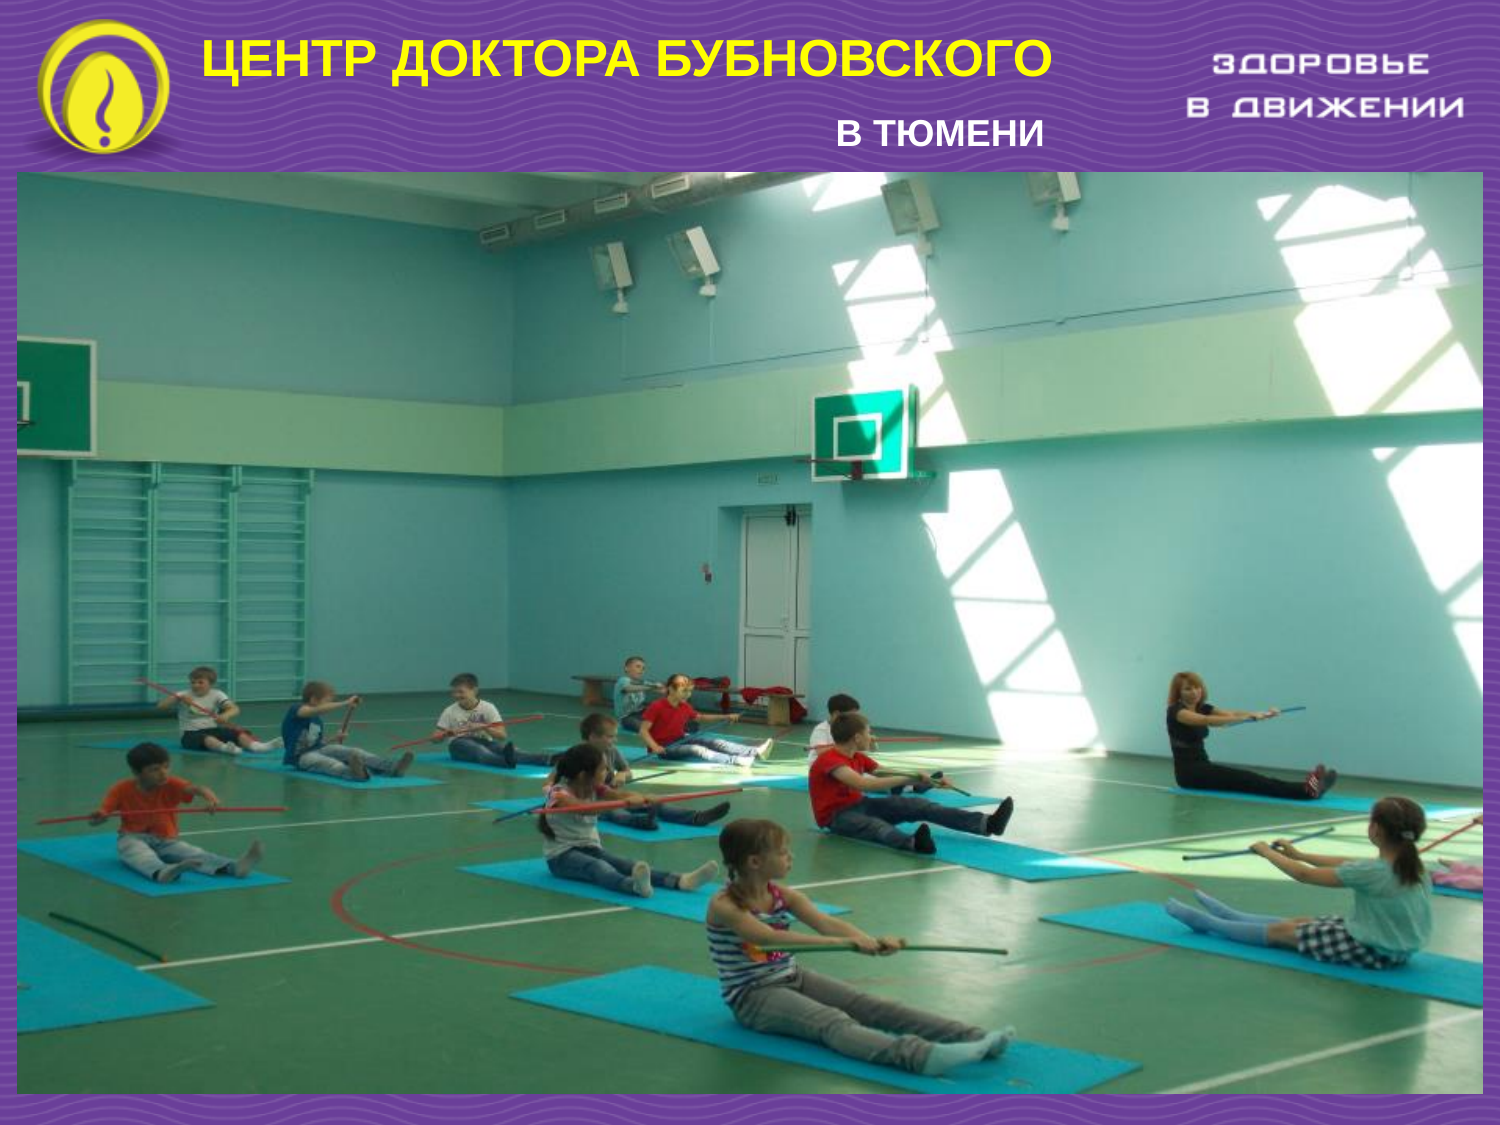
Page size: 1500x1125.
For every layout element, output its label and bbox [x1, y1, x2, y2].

picture [0, 0, 1500, 1125]
text_box [21, 19, 1473, 164]
